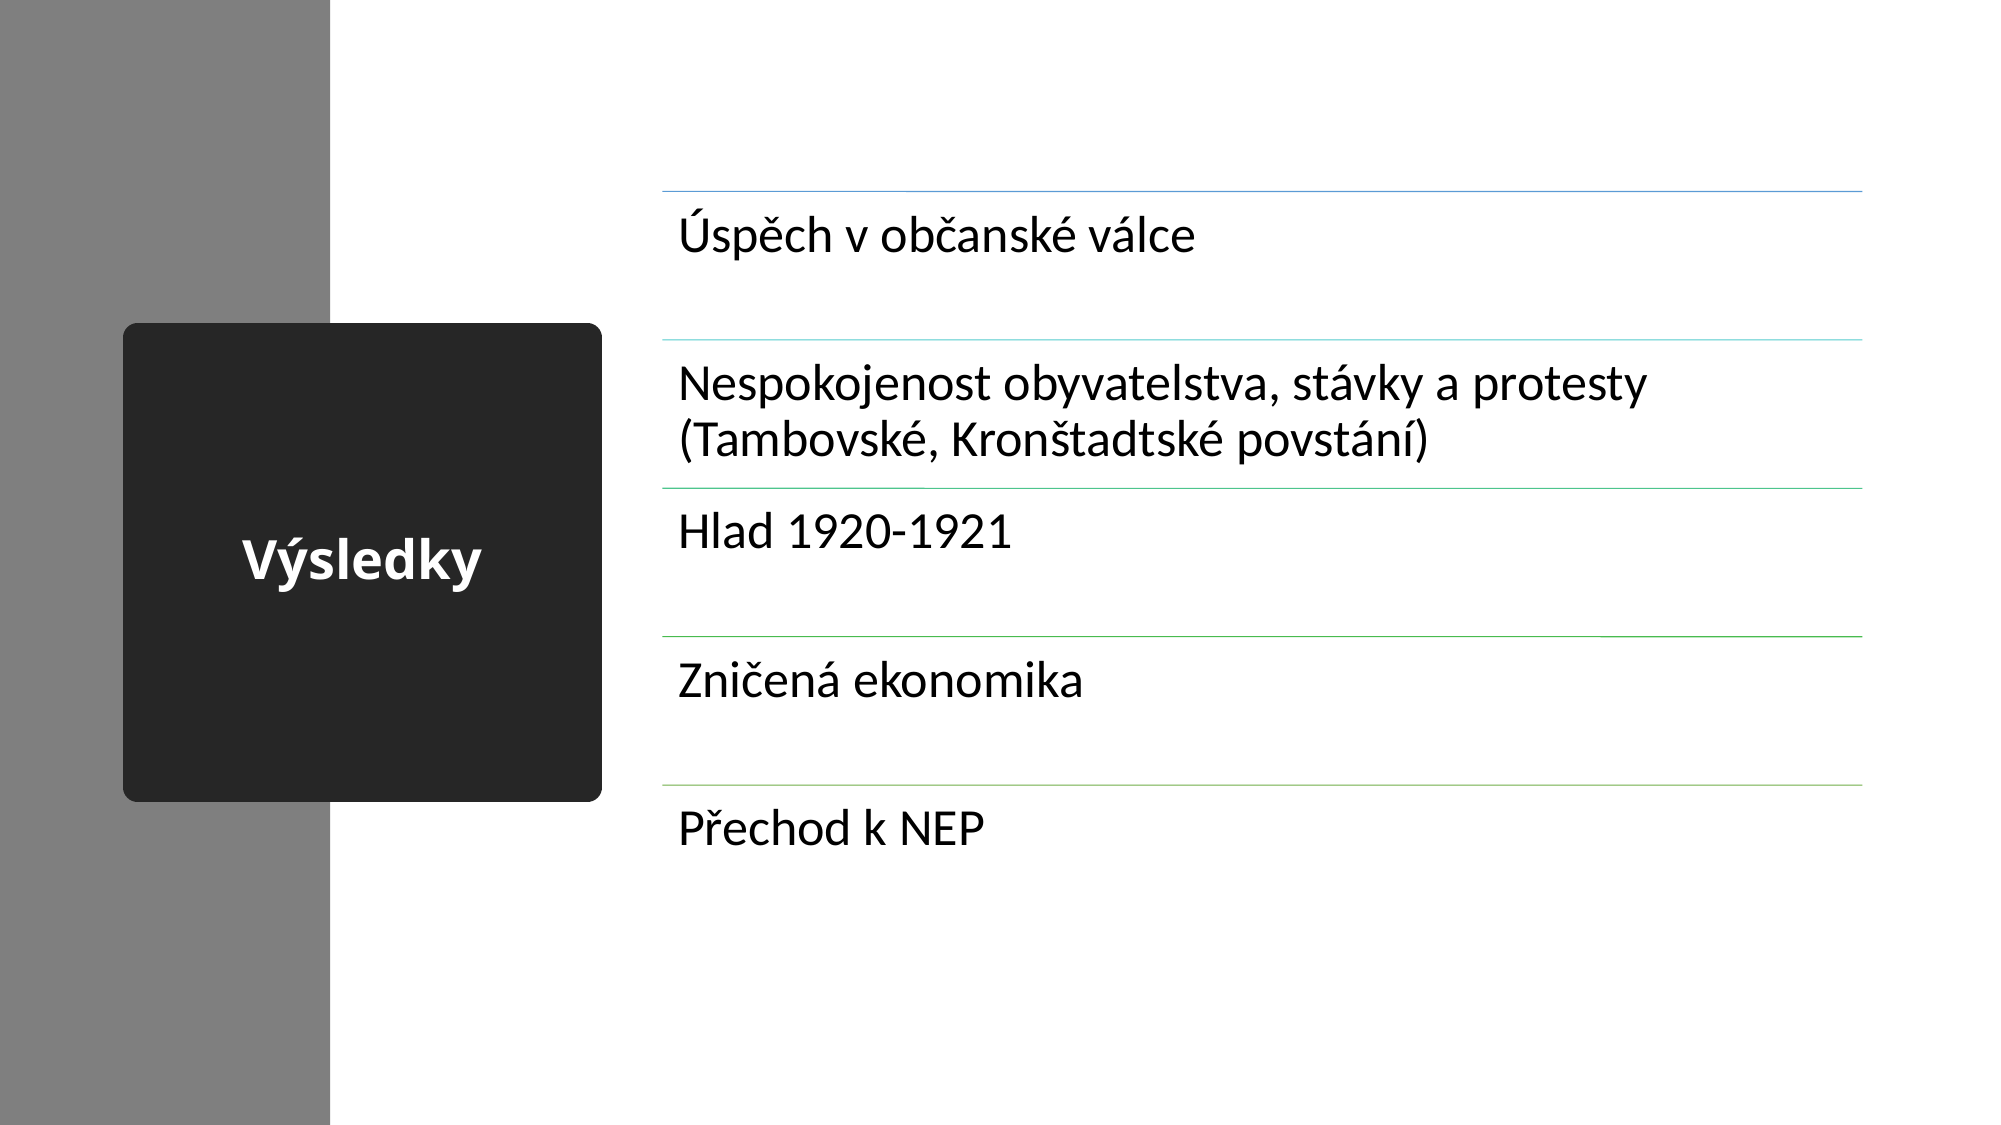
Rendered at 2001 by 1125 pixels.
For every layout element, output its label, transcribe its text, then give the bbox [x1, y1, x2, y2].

title Výsledky [137, 337, 588, 788]
text_box [0, 0, 331, 1125]
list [662, 191, 1863, 934]
